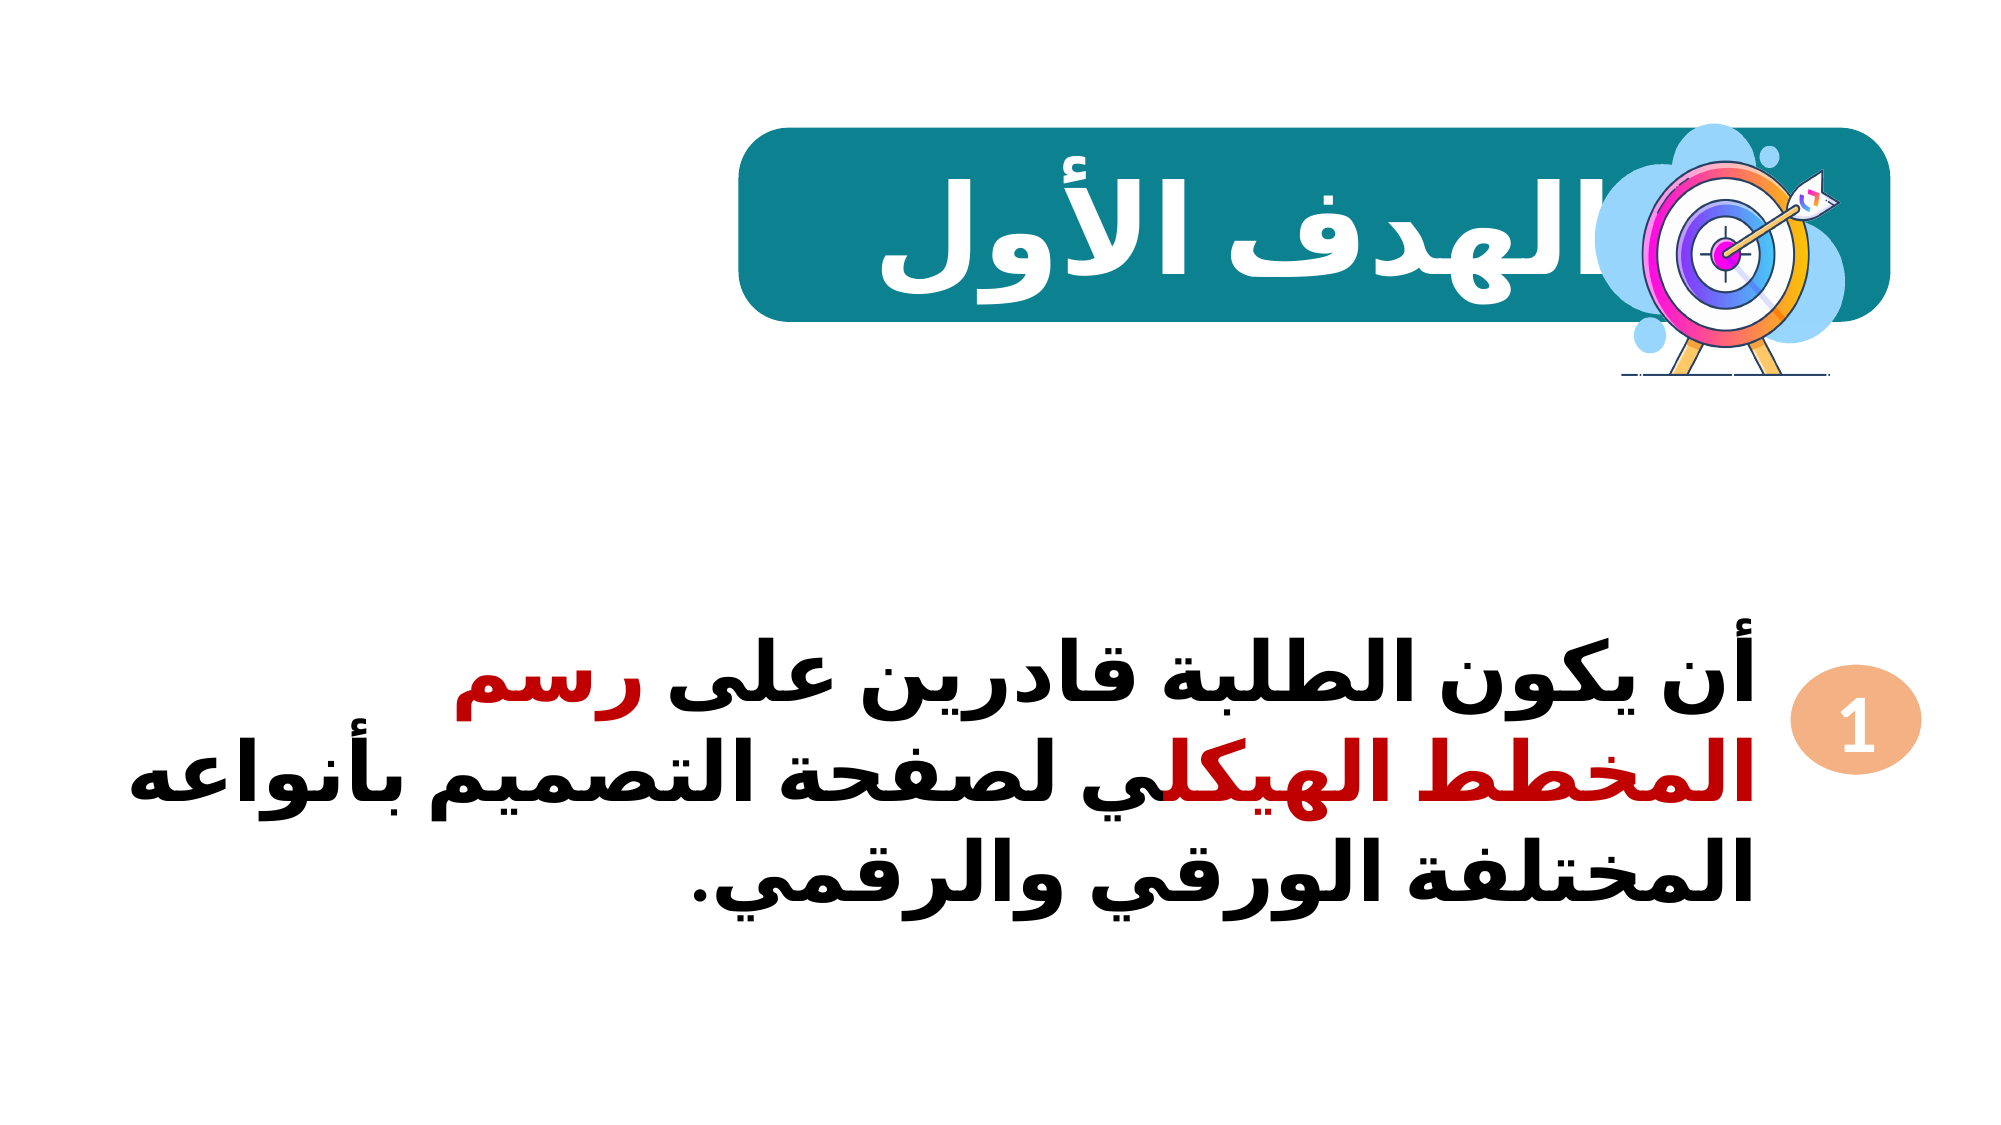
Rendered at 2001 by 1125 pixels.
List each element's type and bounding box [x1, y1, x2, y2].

text_box [77, 611, 1923, 829]
text_box [738, 58, 1952, 437]
